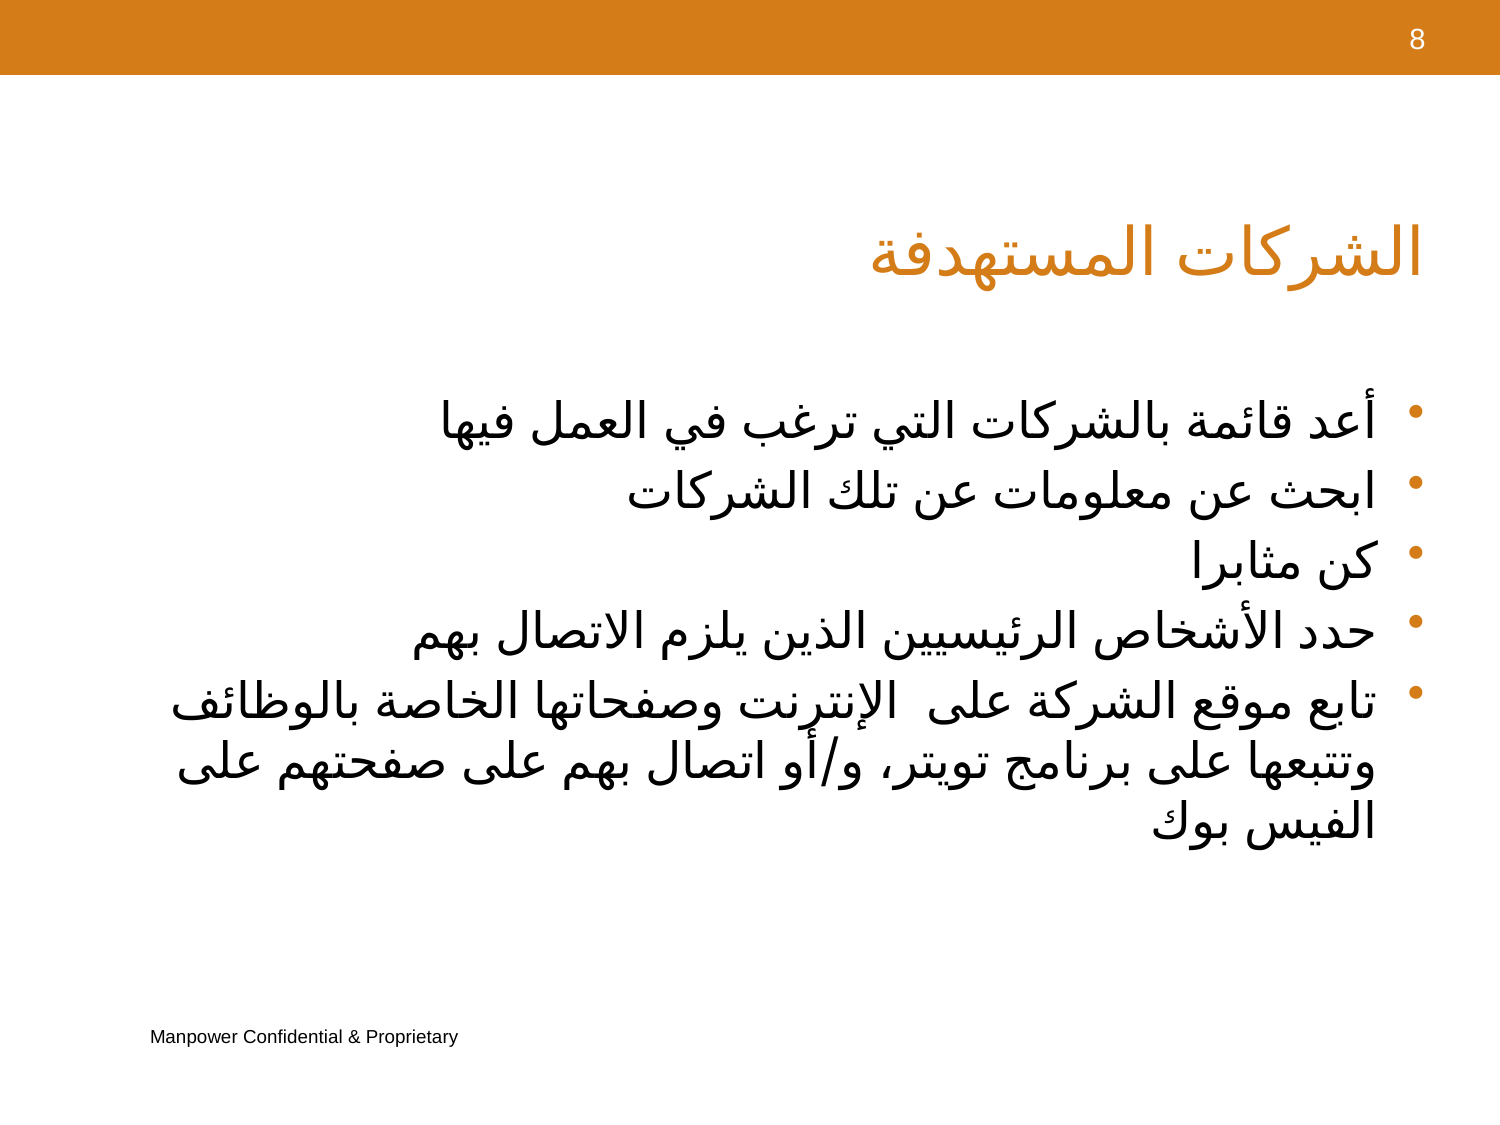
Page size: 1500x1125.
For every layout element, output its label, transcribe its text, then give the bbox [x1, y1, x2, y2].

title الشركات المستهدفة [112, 208, 1426, 360]
slide_number 8 [1112, 16, 1426, 60]
text_box أعد قائمة بالشركات التي ترغب في العمل فيها ابحث عن معلومات عن تلك الشركات كن مثابرا حدد الأشخاص الرئيسيين الذين يلزم الاتصال بهم تابع موقع الشركة على الإنترنت وصفحاتها الخاصة بالوظائف وتتبعها على برنامج تويتر، و/أو اتصال بهم على صفحتهم على الفيس بوك [112, 388, 1426, 1004]
